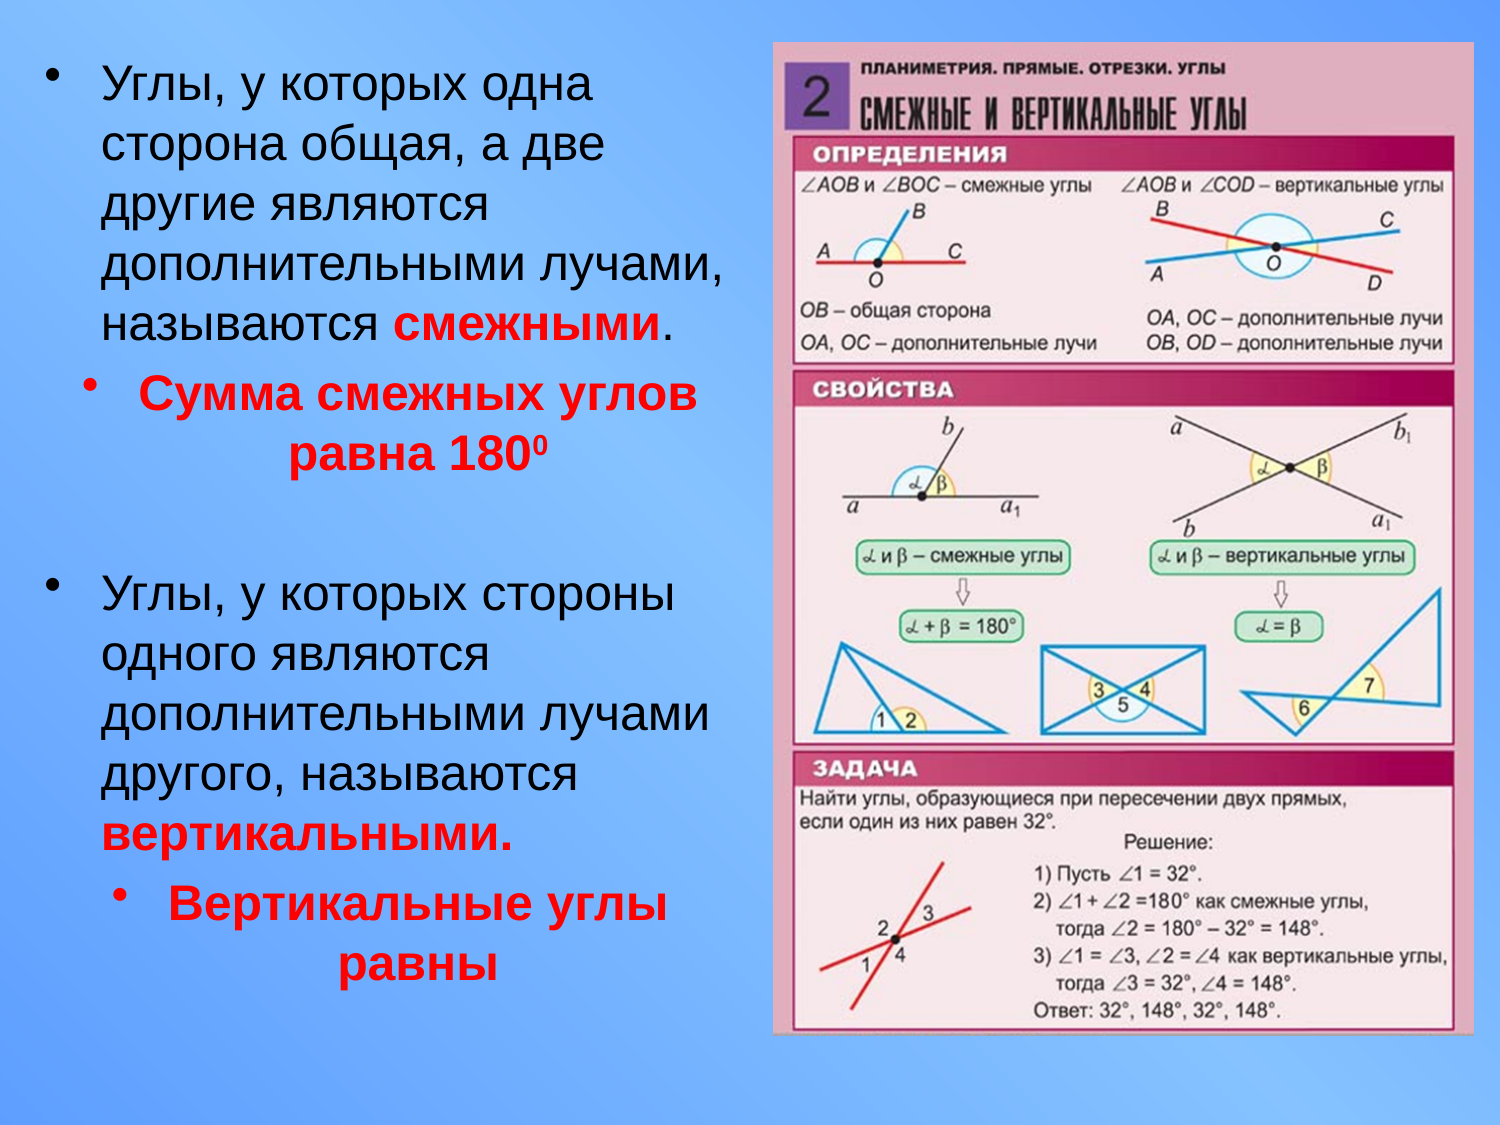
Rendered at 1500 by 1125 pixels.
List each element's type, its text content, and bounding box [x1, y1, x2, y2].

picture [773, 42, 1475, 1037]
list Углы, у которых одна сторона общая, а две другие являются дополнительными лучами, называются смежными. Сумма смежных углов равна 1800 Углы, у которых стороны одного являются дополнительными лучами другого, называются вертикальными. Вертикальные углы равны [29, 42, 751, 1056]
